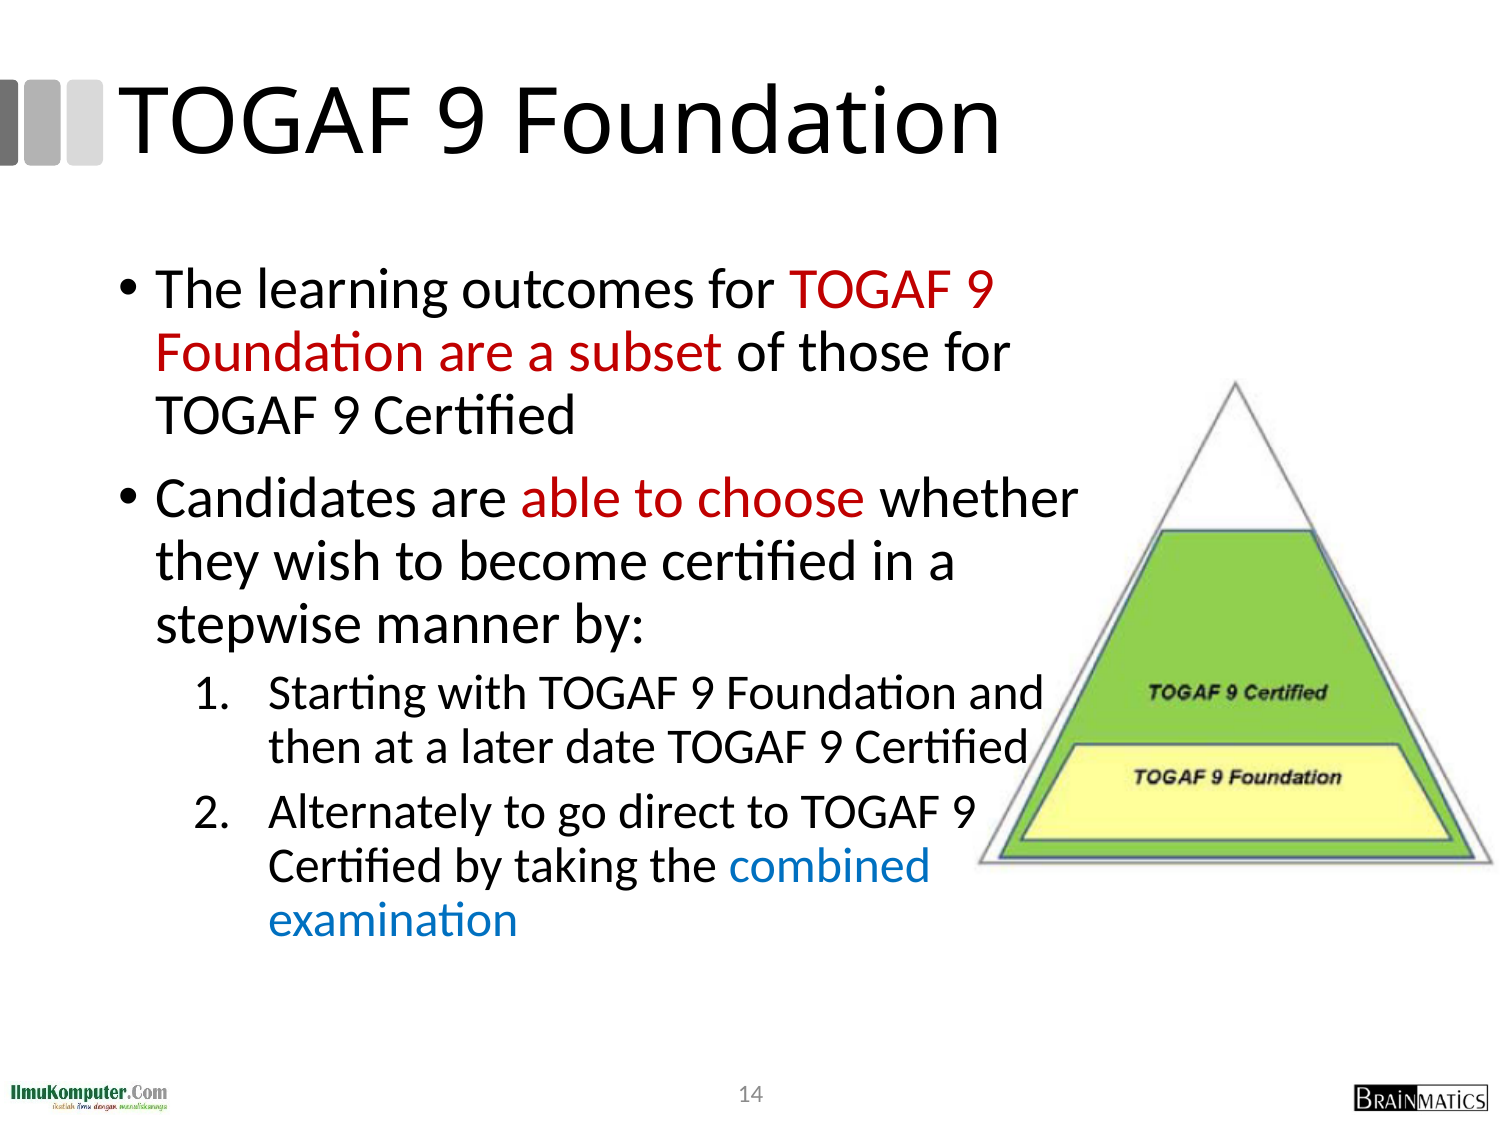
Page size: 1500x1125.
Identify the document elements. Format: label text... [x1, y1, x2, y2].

picture [4, 1081, 173, 1115]
picture [972, 352, 1500, 887]
slide_number 14 [582, 1063, 920, 1123]
title TOGAF 9 Foundation [103, 24, 1397, 222]
picture [1351, 1081, 1491, 1115]
list The learning outcomes for TOGAF 9 Foundation are a subset of those for TOGAF 9 Certified Candidates are able to choose whether they wish to become certified in a stepwise manner by: Starting with TOGAF 9 Foundation and then at a later date TOGAF 9 Certified Alternately to go direct to TOGAF 9 Certified by taking the combined examination [103, 250, 1101, 1063]
